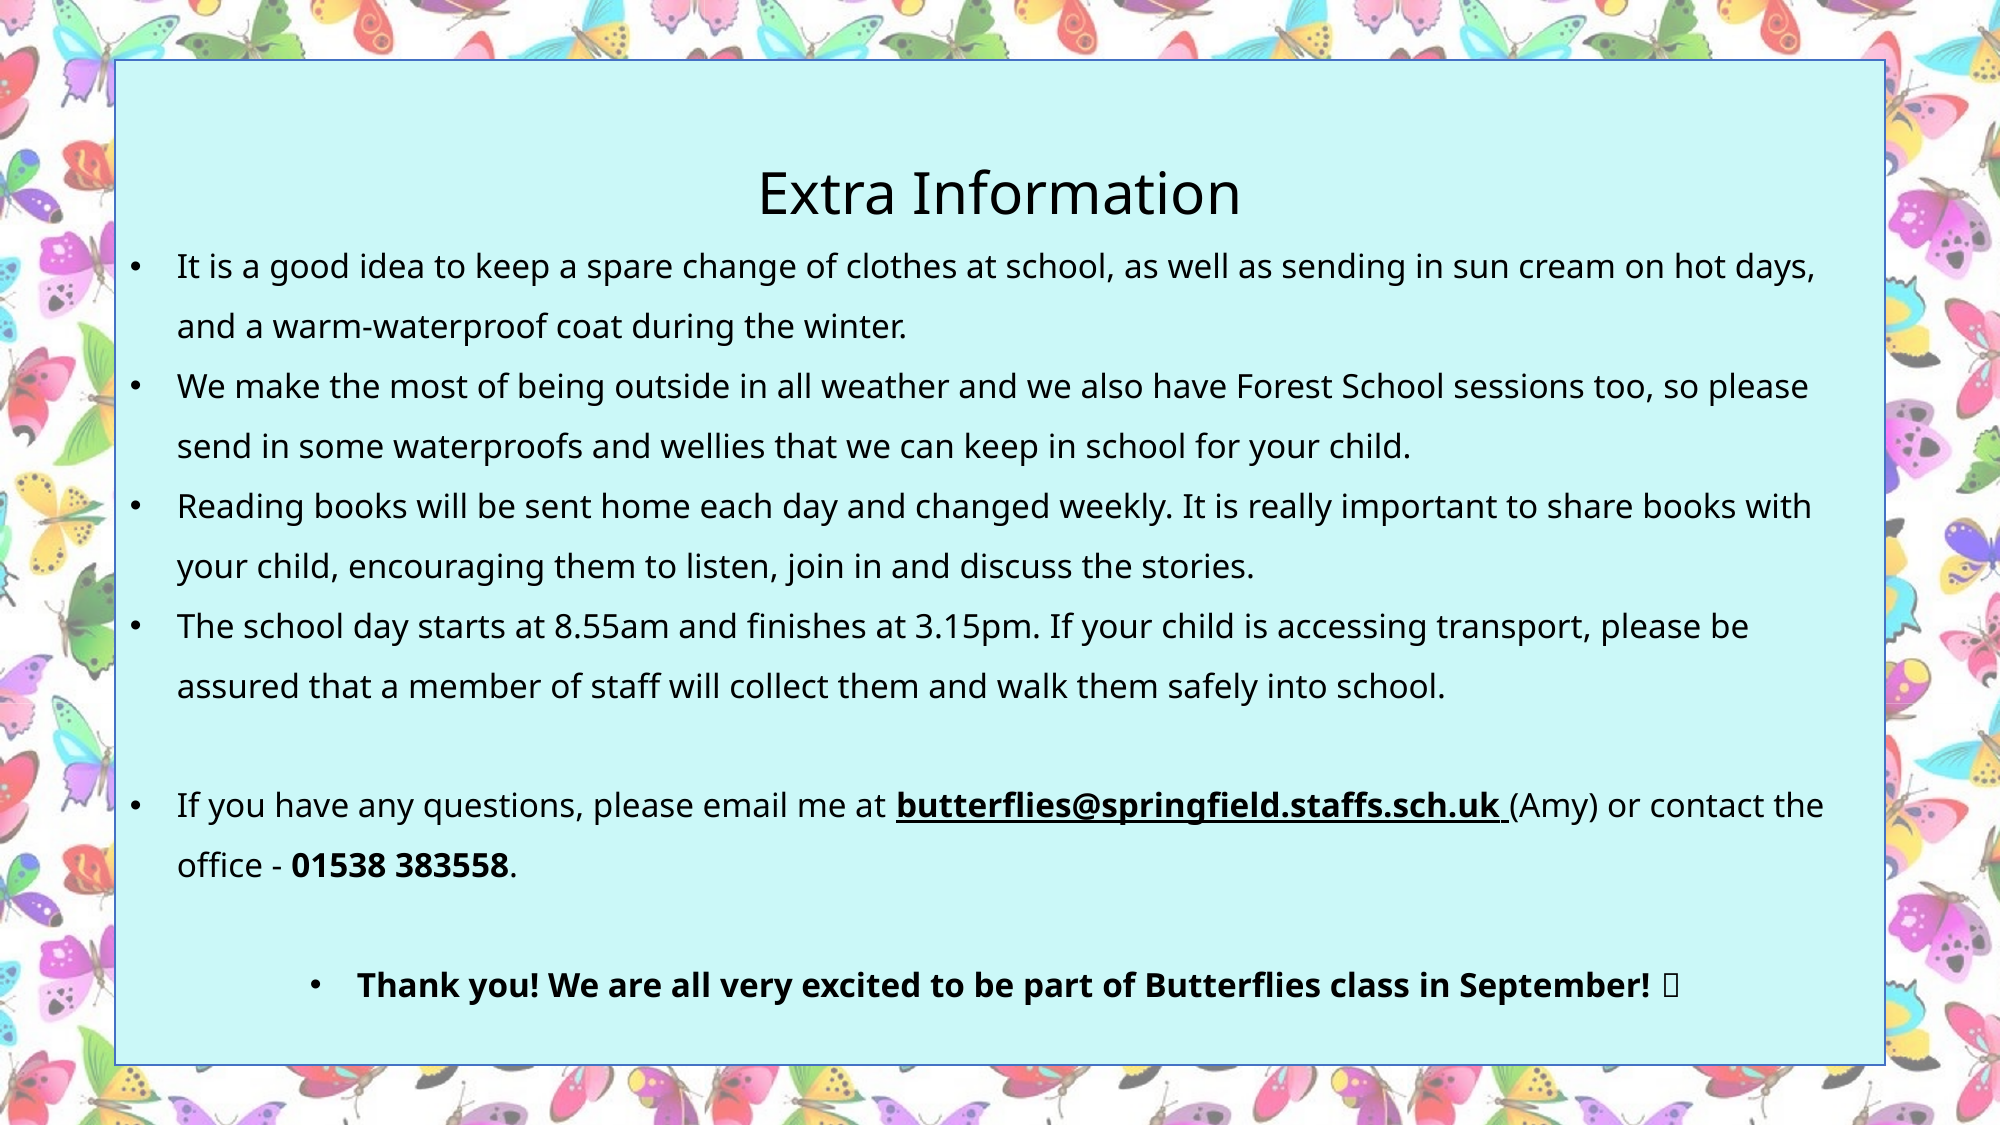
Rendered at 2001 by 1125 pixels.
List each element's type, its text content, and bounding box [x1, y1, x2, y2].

text_box Extra Information It is a good idea to keep a spare change of clothes at school, as well as sending in sun cream on hot days, and a warm-waterproof coat during the winter. We make the most of being outside in all weather and we also have Forest School sessions too, so please send in some waterproofs and wellies that we can keep in school for your child. Reading books will be sent home each day and changed weekly. It is really important to share books with your child, encouraging them to listen, join in and discuss the stories. The school day starts at 8.55am and finishes at 3.15pm. If your child is accessing transport, please be assured that a member of staff will collect them and walk them safely into school. If you have any questions, please email me at butterflies@springfield.staffs.sch.uk (Amy) or contact the office - 01538 383558. Thank you! We are all very excited to be part of Butterflies class in September!  [114, 59, 1886, 1066]
